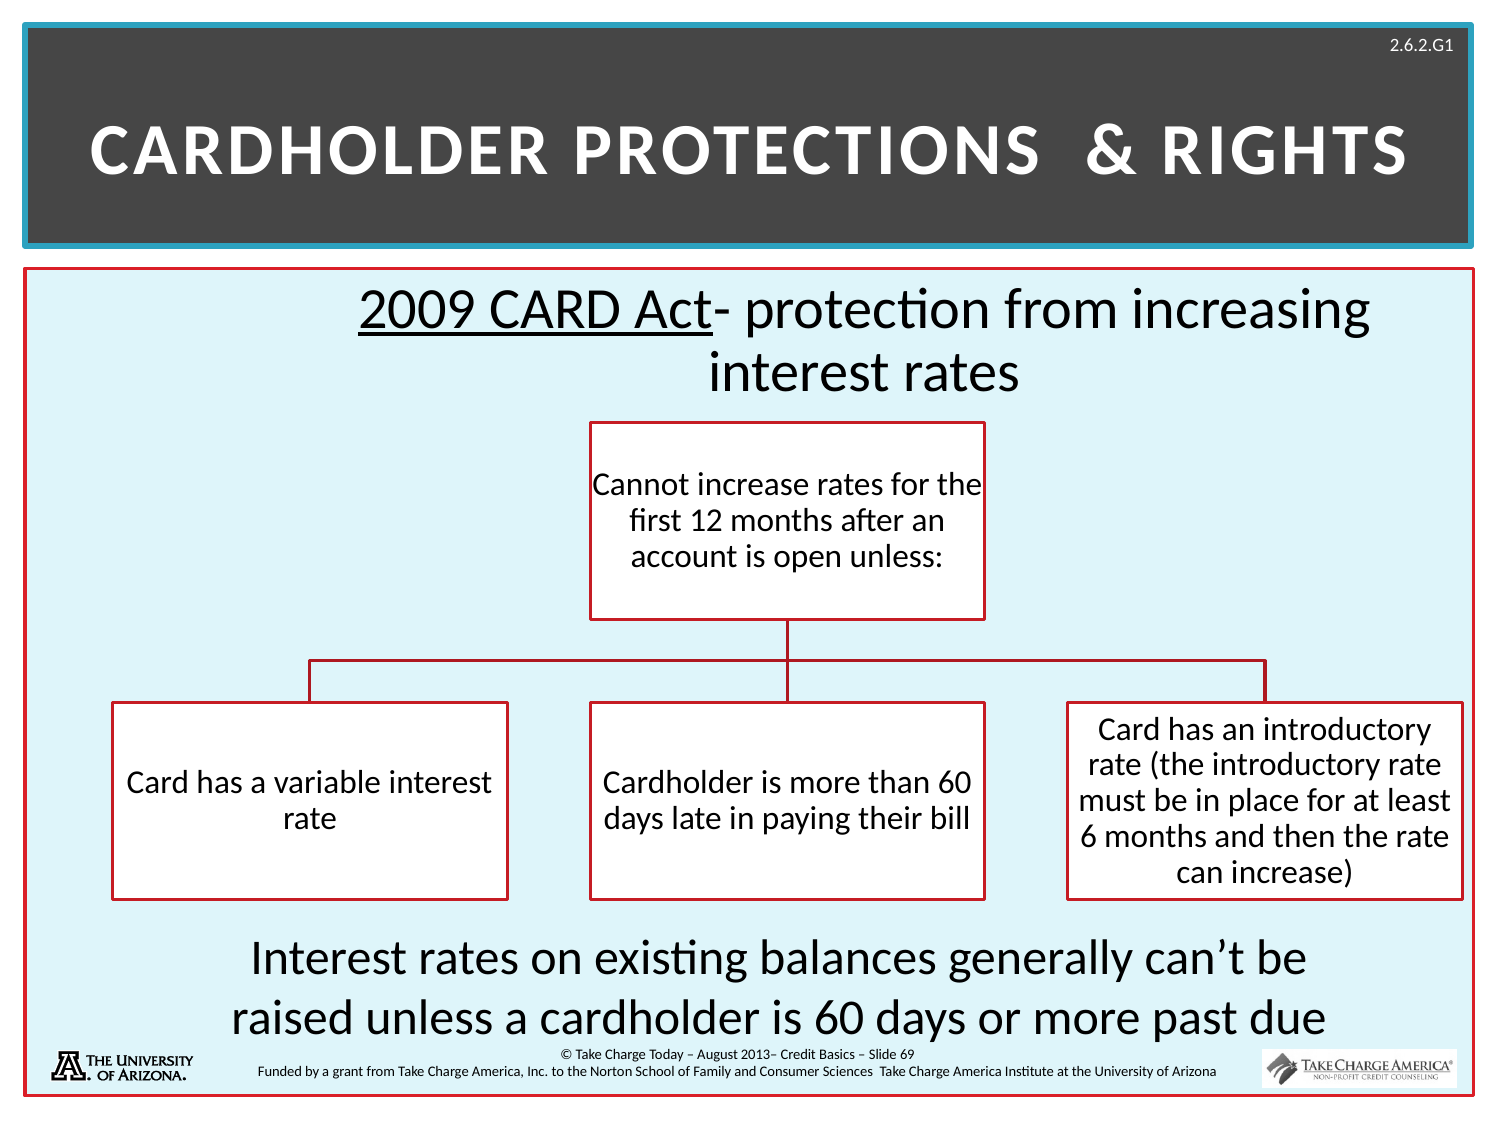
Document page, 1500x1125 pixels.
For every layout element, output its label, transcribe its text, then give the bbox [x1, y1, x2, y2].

text_box 2009 CARD Act- protection from increasing interest rates [328, 248, 1402, 374]
text_box Interest rates on existing balances generally can’t be raised unless a cardholder is 60 days or more past due [212, 956, 1346, 1052]
title Cardholder Protections & Rights [62, 58, 1438, 232]
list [112, 374, 1463, 948]
